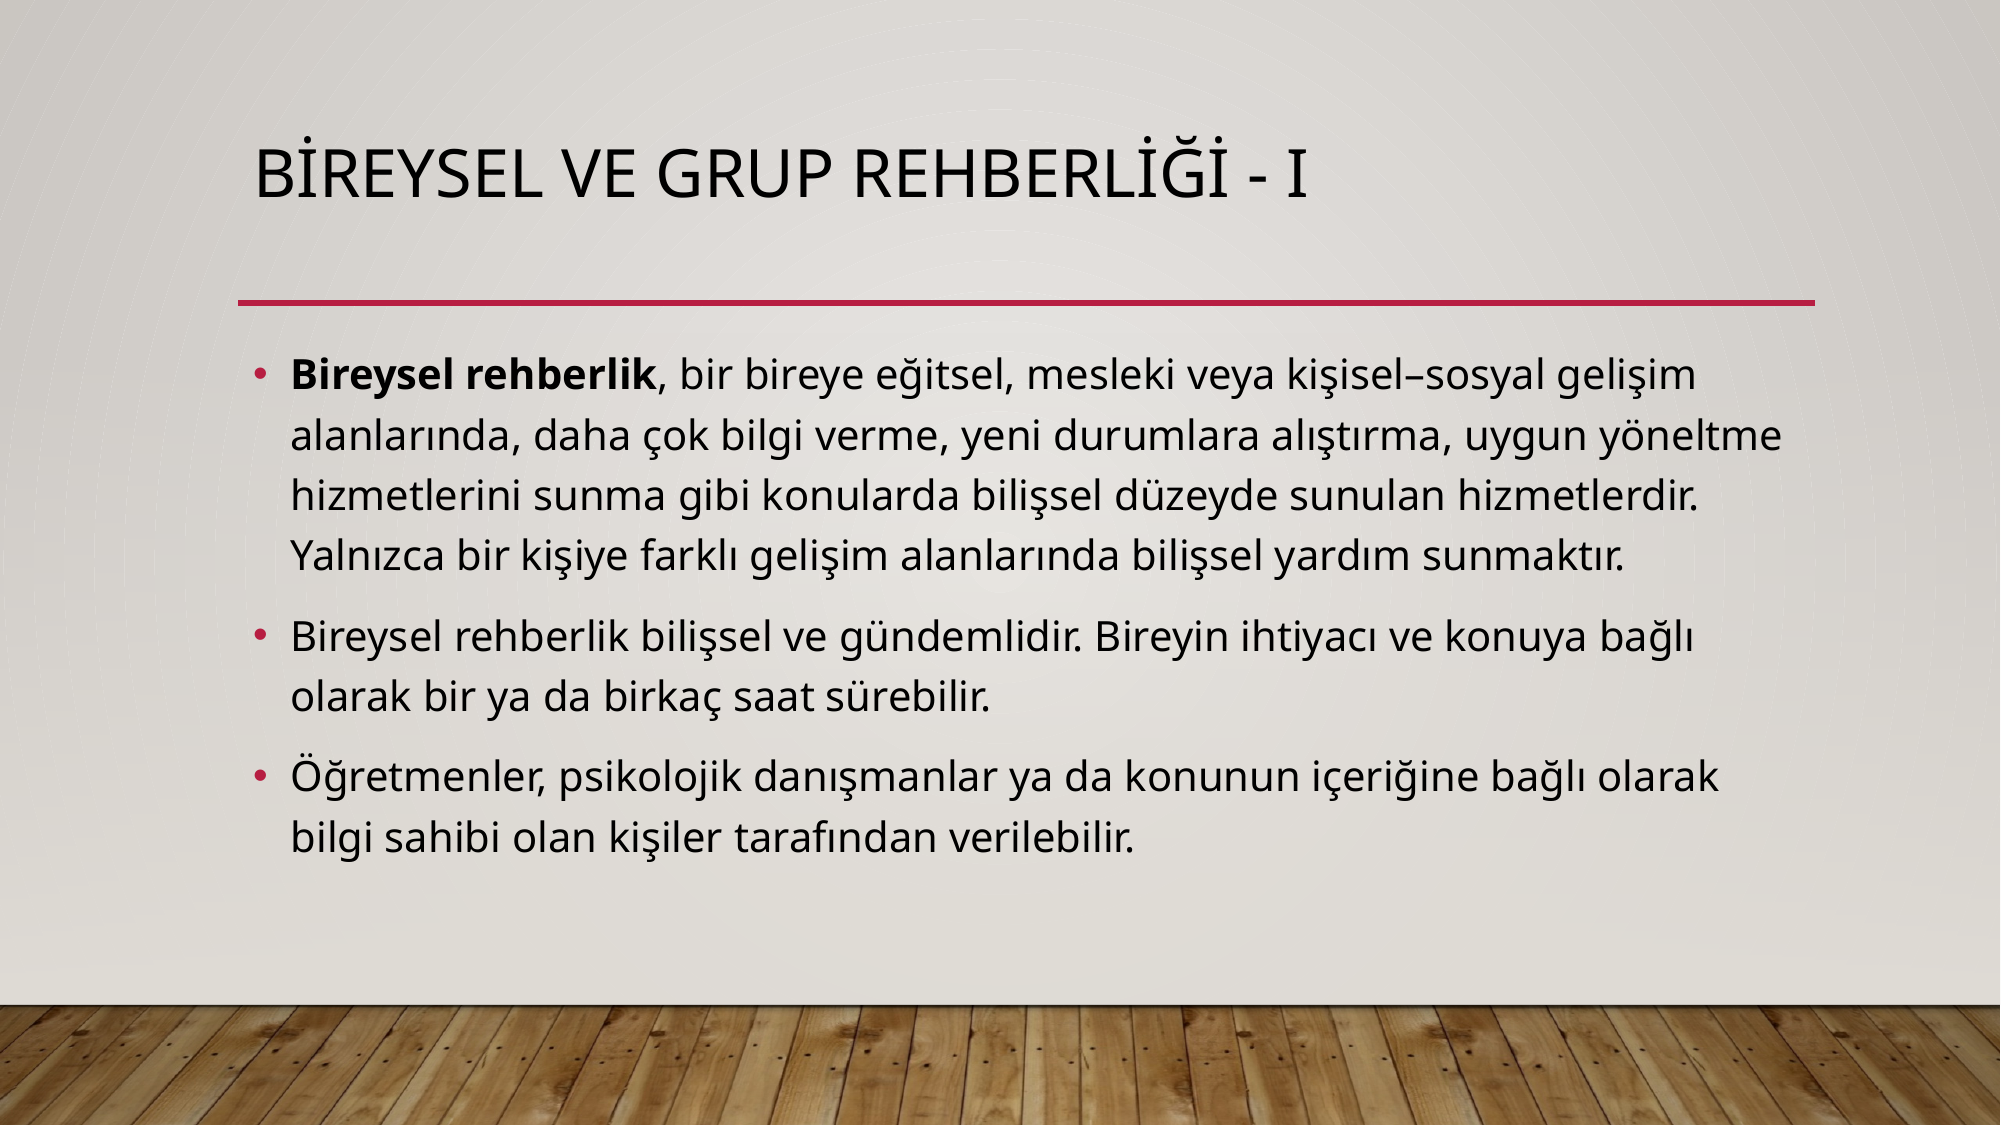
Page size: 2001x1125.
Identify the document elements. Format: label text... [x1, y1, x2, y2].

list Bireysel rehberlik, bir bireye eğitsel, mesleki veya kişisel–sosyal gelişim alanlarında, daha çok bilgi verme, yeni durumlara alıştırma, uygun yöneltme hizmetlerini sunma gibi konularda bilişsel düzeyde sunulan hizmetlerdir. Yalnızca bir kişiye farklı gelişim alanlarında bilişsel yardım sunmaktır. Bireysel rehberlik bilişsel ve gündemlidir. Bireyin ihtiyacı ve konuya bağlı olarak bir ya da birkaç saat sürebilir. Öğretmenler, psikolojik danışmanlar ya da konunun içeriğine bağlı olarak bilgi sahibi olan kişiler tarafından verilebilir. [238, 330, 1814, 897]
title Bireysel ve grup rehberliği - I [238, 131, 1814, 305]
picture [0, 1005, 2000, 1125]
